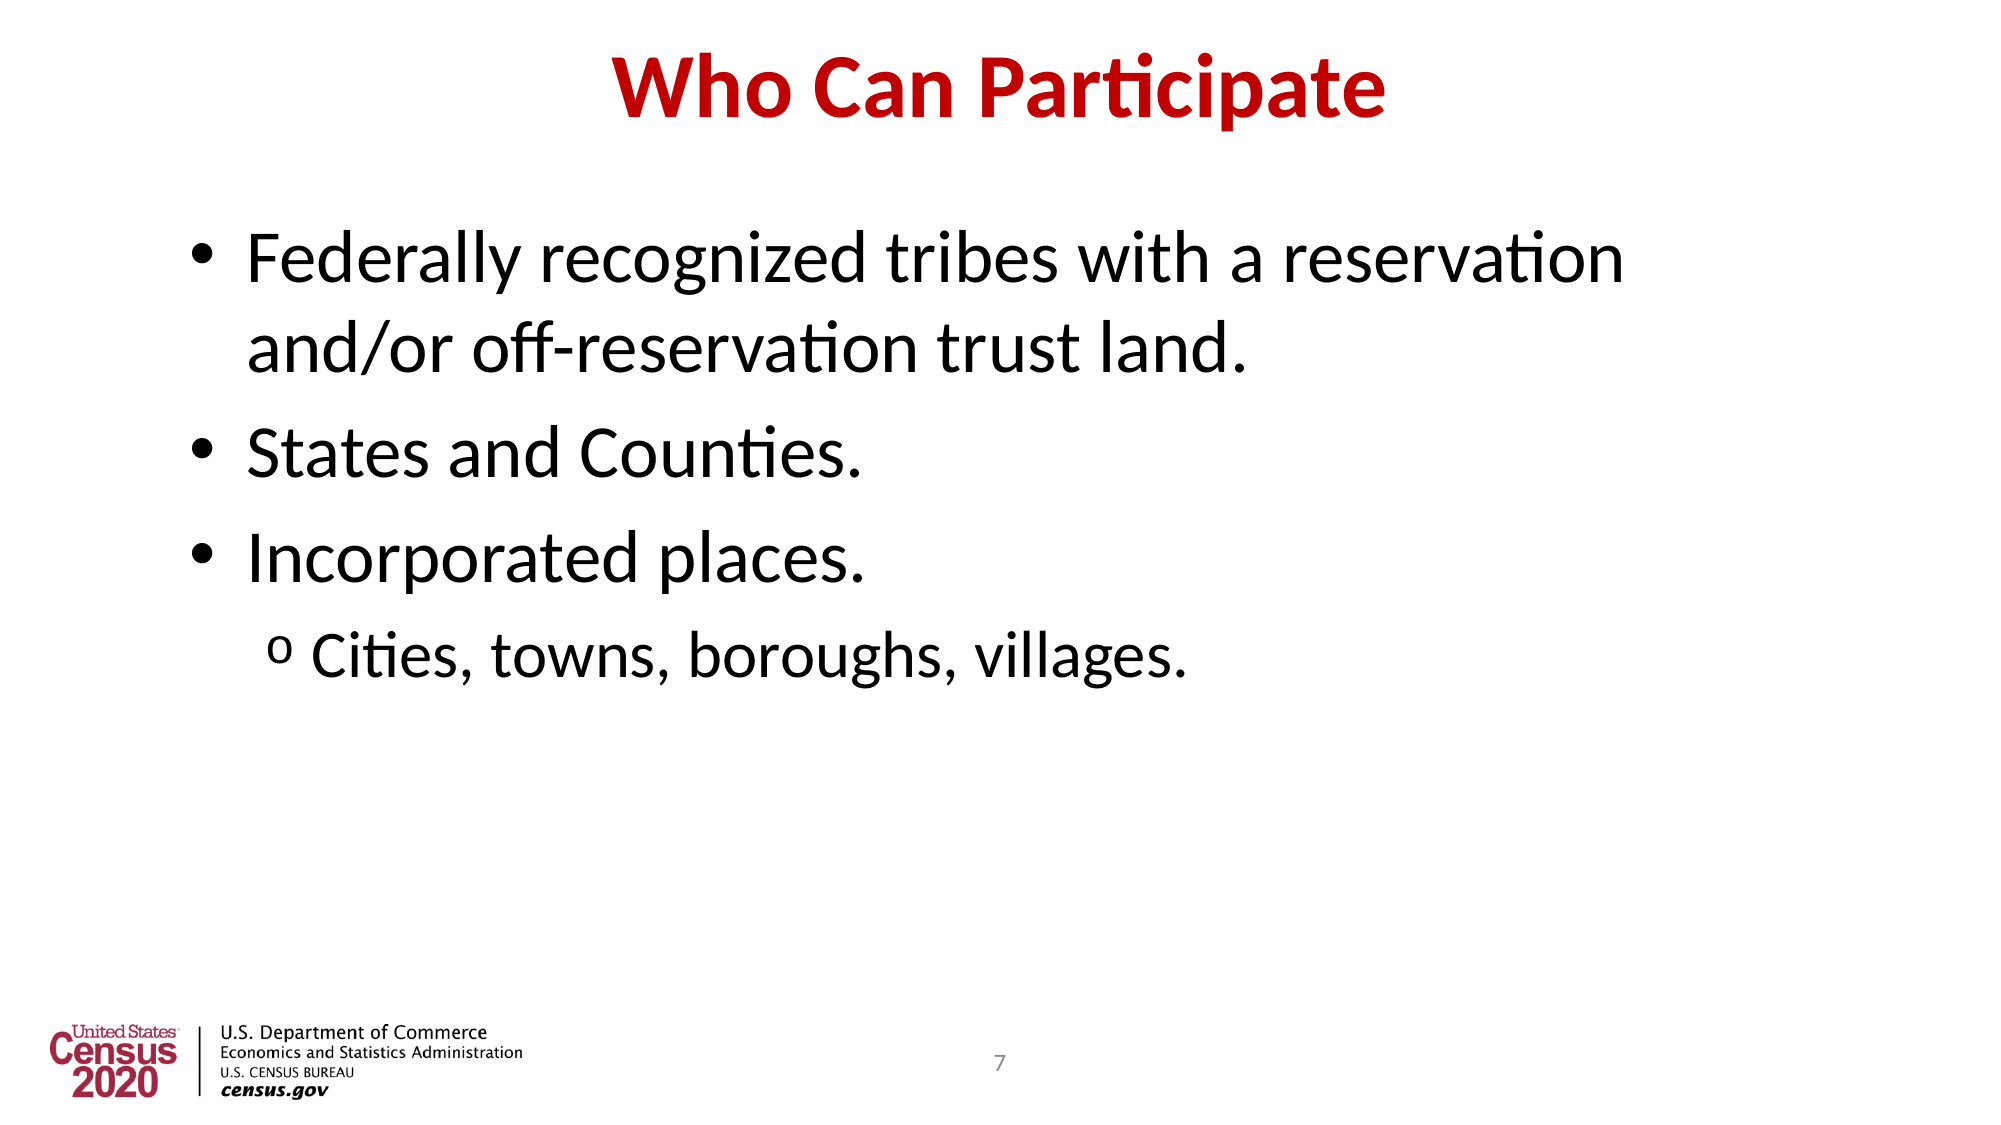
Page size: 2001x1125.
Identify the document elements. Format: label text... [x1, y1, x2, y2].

slide_number 7 [774, 1032, 1225, 1092]
picture [50, 1024, 522, 1100]
list Federally recognized tribes with a reservation and/or off-reservation trust land. States and Counties. Incorporated places. Cities, towns, boroughs, villages. [174, 199, 1825, 973]
title Who Can Participate [324, 22, 1675, 141]
